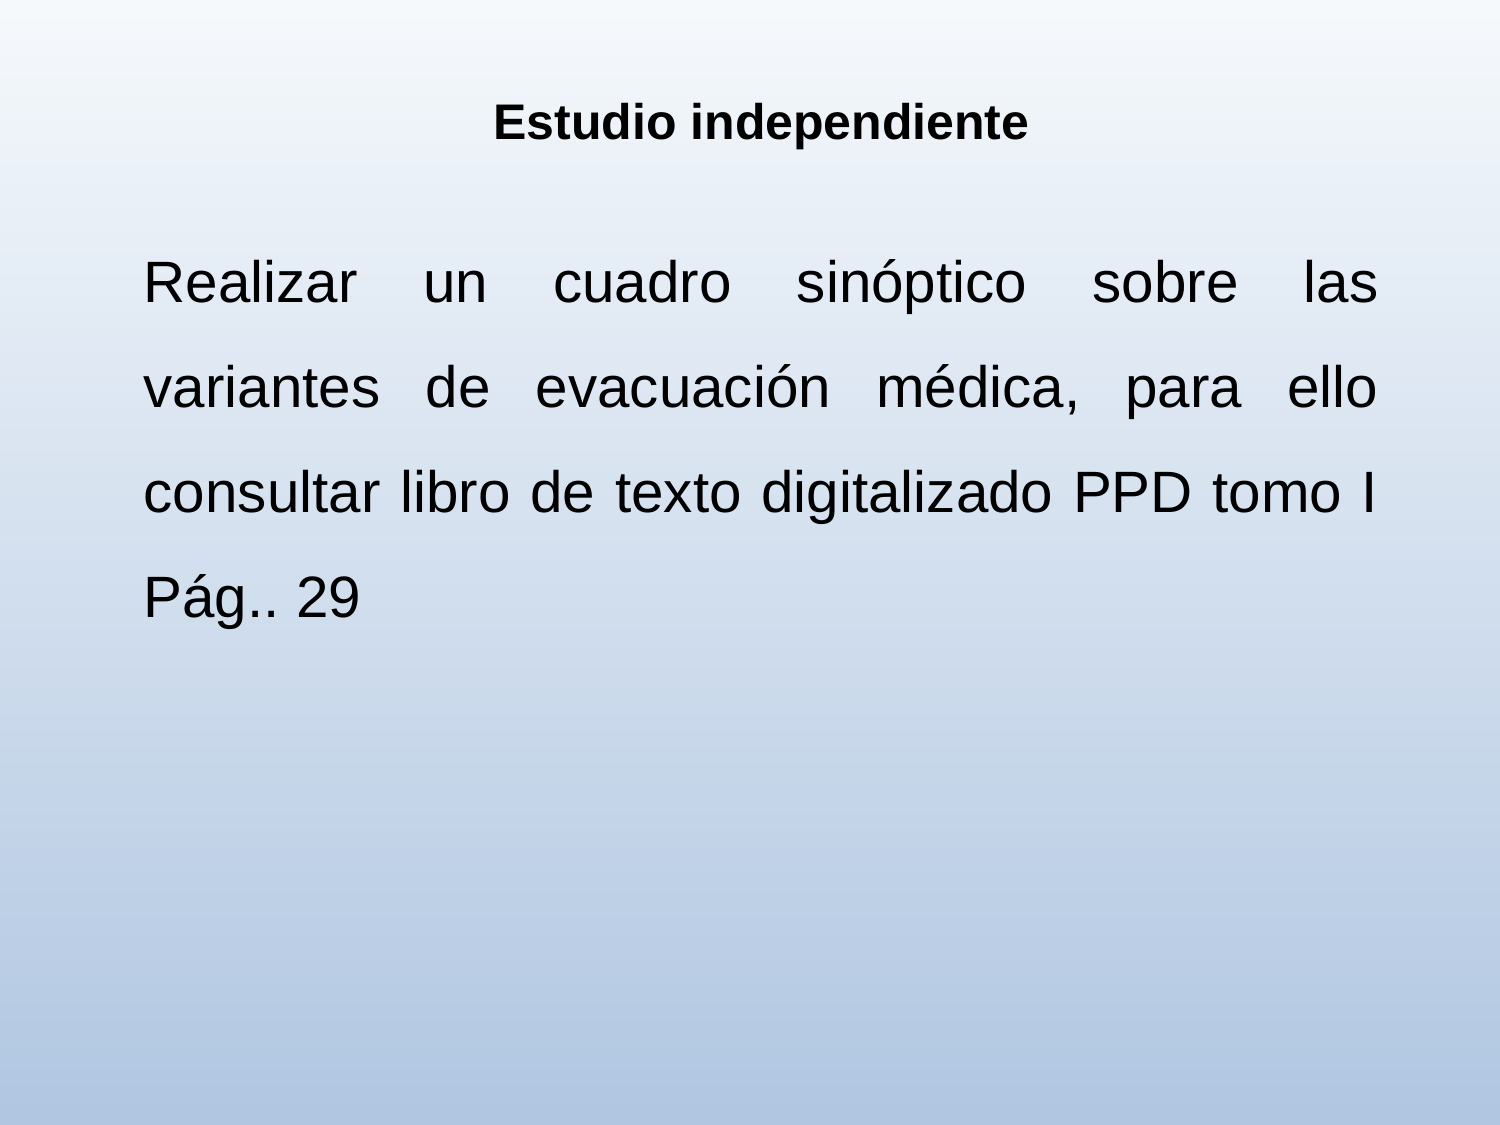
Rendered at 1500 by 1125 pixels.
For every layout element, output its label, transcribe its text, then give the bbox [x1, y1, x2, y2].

text_box Estudio independiente Realizar un cuadro sinóptico sobre las variantes de evacuación médica, para ello consultar libro de texto digitalizado PPD tomo I Pág.. 29 [128, 81, 1395, 1125]
